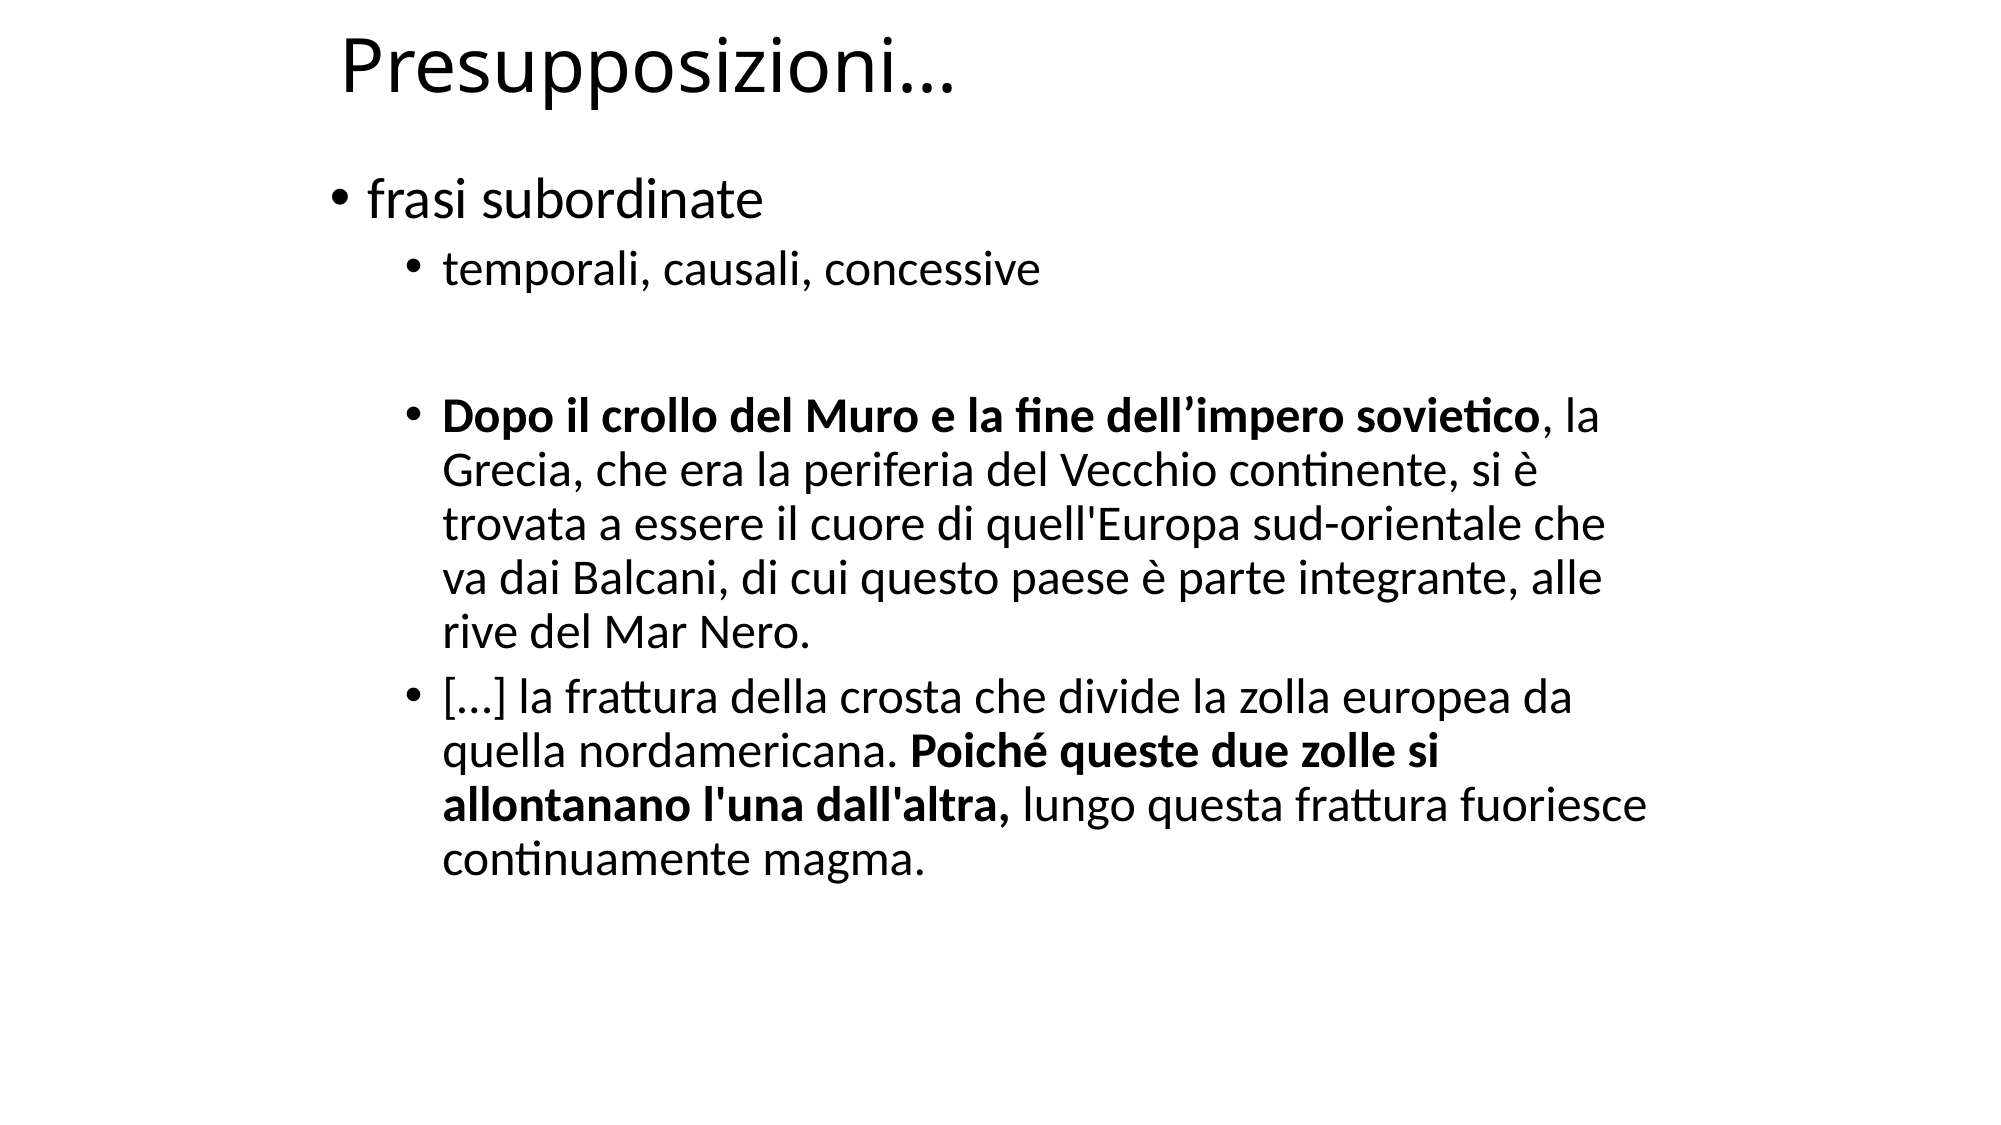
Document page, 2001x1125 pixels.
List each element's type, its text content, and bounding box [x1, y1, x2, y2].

list frasi subordinate temporali, causali, concessive Dopo il crollo del Muro e la fine dell’impero sovietico, la Grecia, che era la periferia del Vecchio continente, si è trovata a essere il cuore di quell'Europa sud-orientale che va dai Balcani, di cui questo paese è parte integrante, alle rive del Mar Nero. […] la frattura della crosta che divide la zolla europea da quella nordamericana. Poiché queste due zolle si allontanano l'una dall'altra, lungo questa frattura fuoriesce continuamente magma. [314, 160, 1675, 1125]
title Presupposizioni... [324, 0, 1675, 138]
